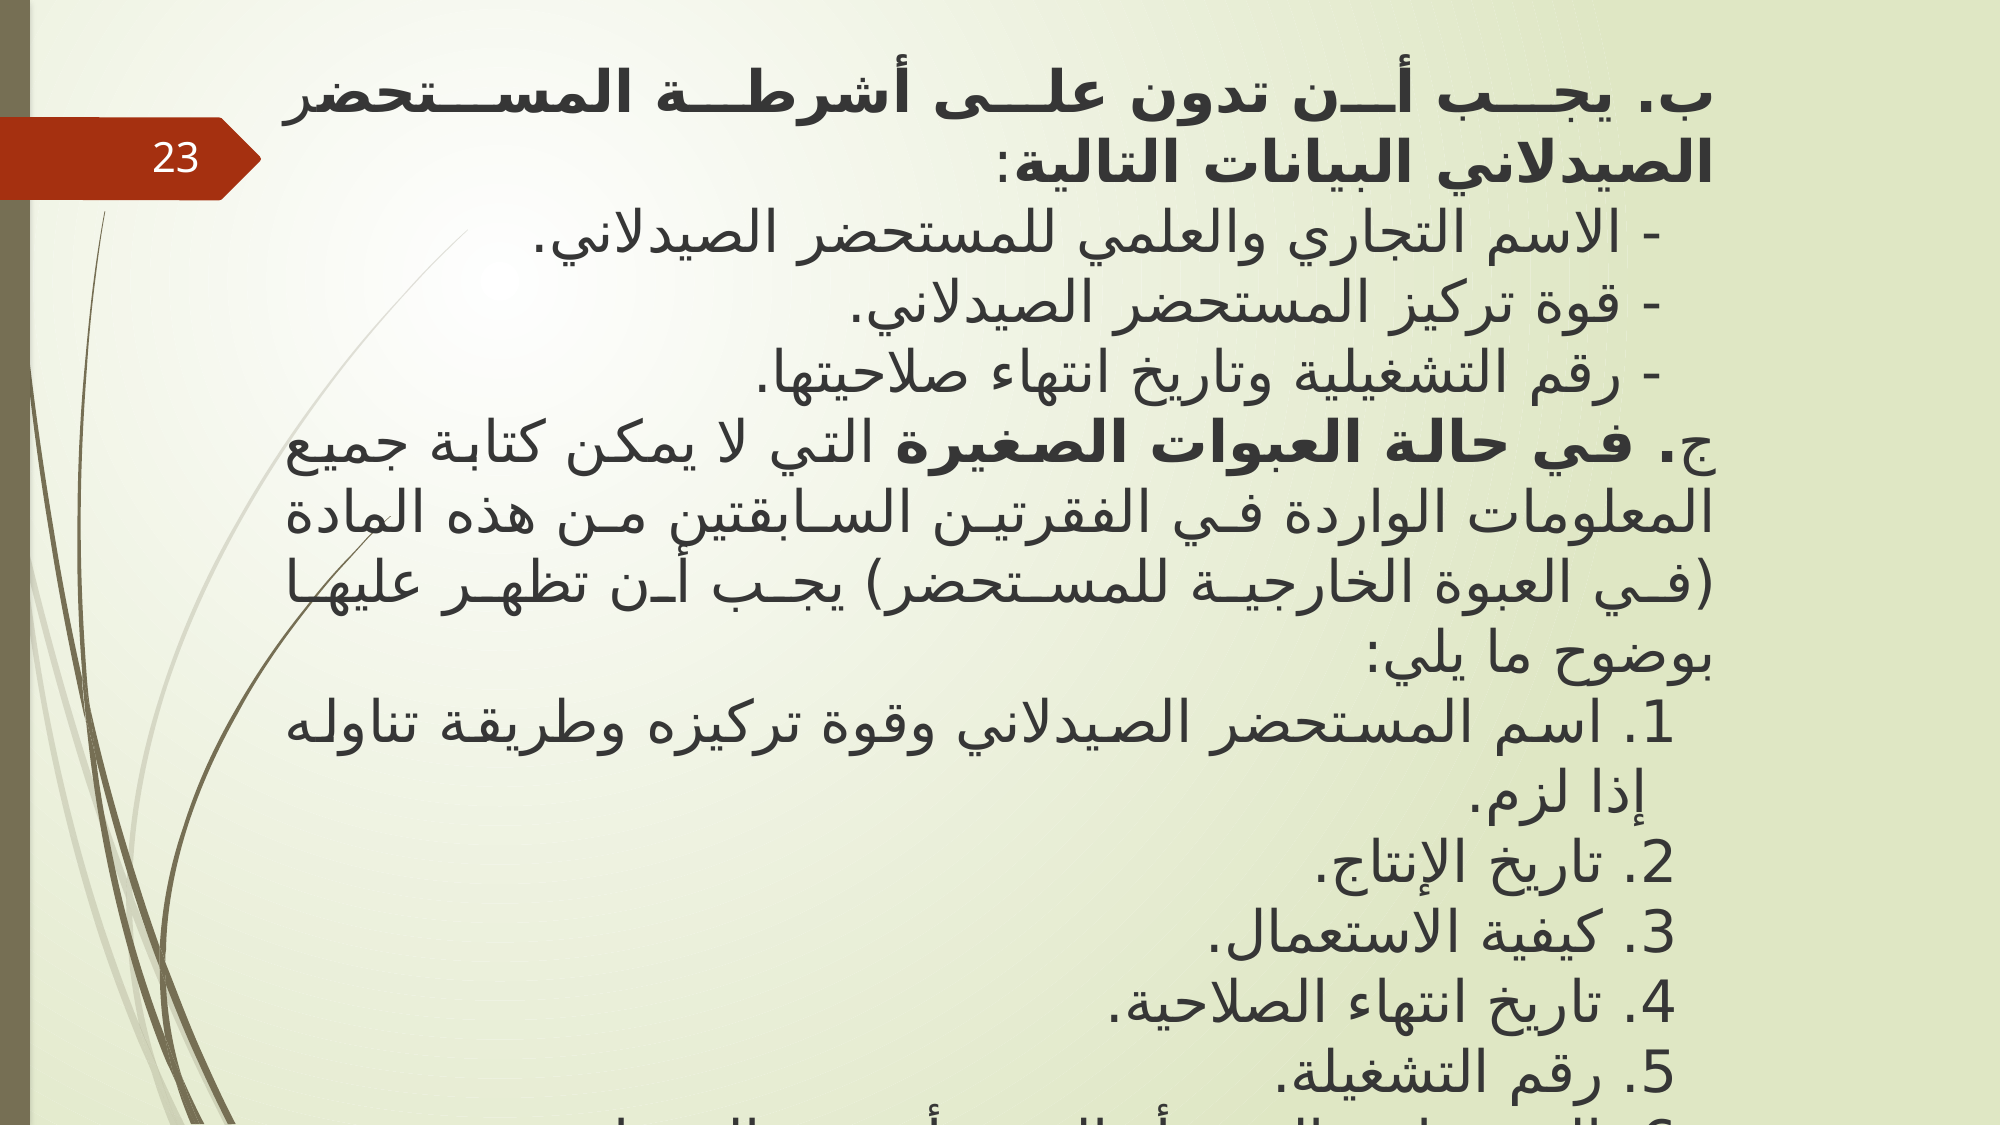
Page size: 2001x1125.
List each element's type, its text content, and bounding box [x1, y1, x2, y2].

slide_number 23 [87, 129, 216, 190]
text_box ‌ب. يجب أن تدون على أشرطة المستحضر الصيدلاني البيانات التالية: - الاسم التجاري والعلمي للمستحضر الصيدلاني. - قوة تركيز المستحضر الصيدلاني. - رقم التشغيلية وتاريخ انتهاء صلاحيتها. ‌ج. في حالة العبوات الصغيرة التي لا يمكن كتابة جميع المعلومات الواردة في الفقرتين السابقتين من هذه المادة (في العبوة الخارجية للمستحضر) يجب أن تظهر عليها بوضوح ما يلي: 1. اسم المستحضر الصيدلاني وقوة تركيزه وطريقة تناوله إذا لزم. 2. تاريخ الإنتاج. 3. كيفية الاستعمال. 4. تاريخ انتهاء الصلاحية. 5. رقم التشغيلة. 6. المحتويات بالوزن أو الحجم أو بعدد الوحدات. 7. أية معلومات أخرى ترى اللجنة الفنية ضرورة بيانها. [270, 46, 1731, 1125]
